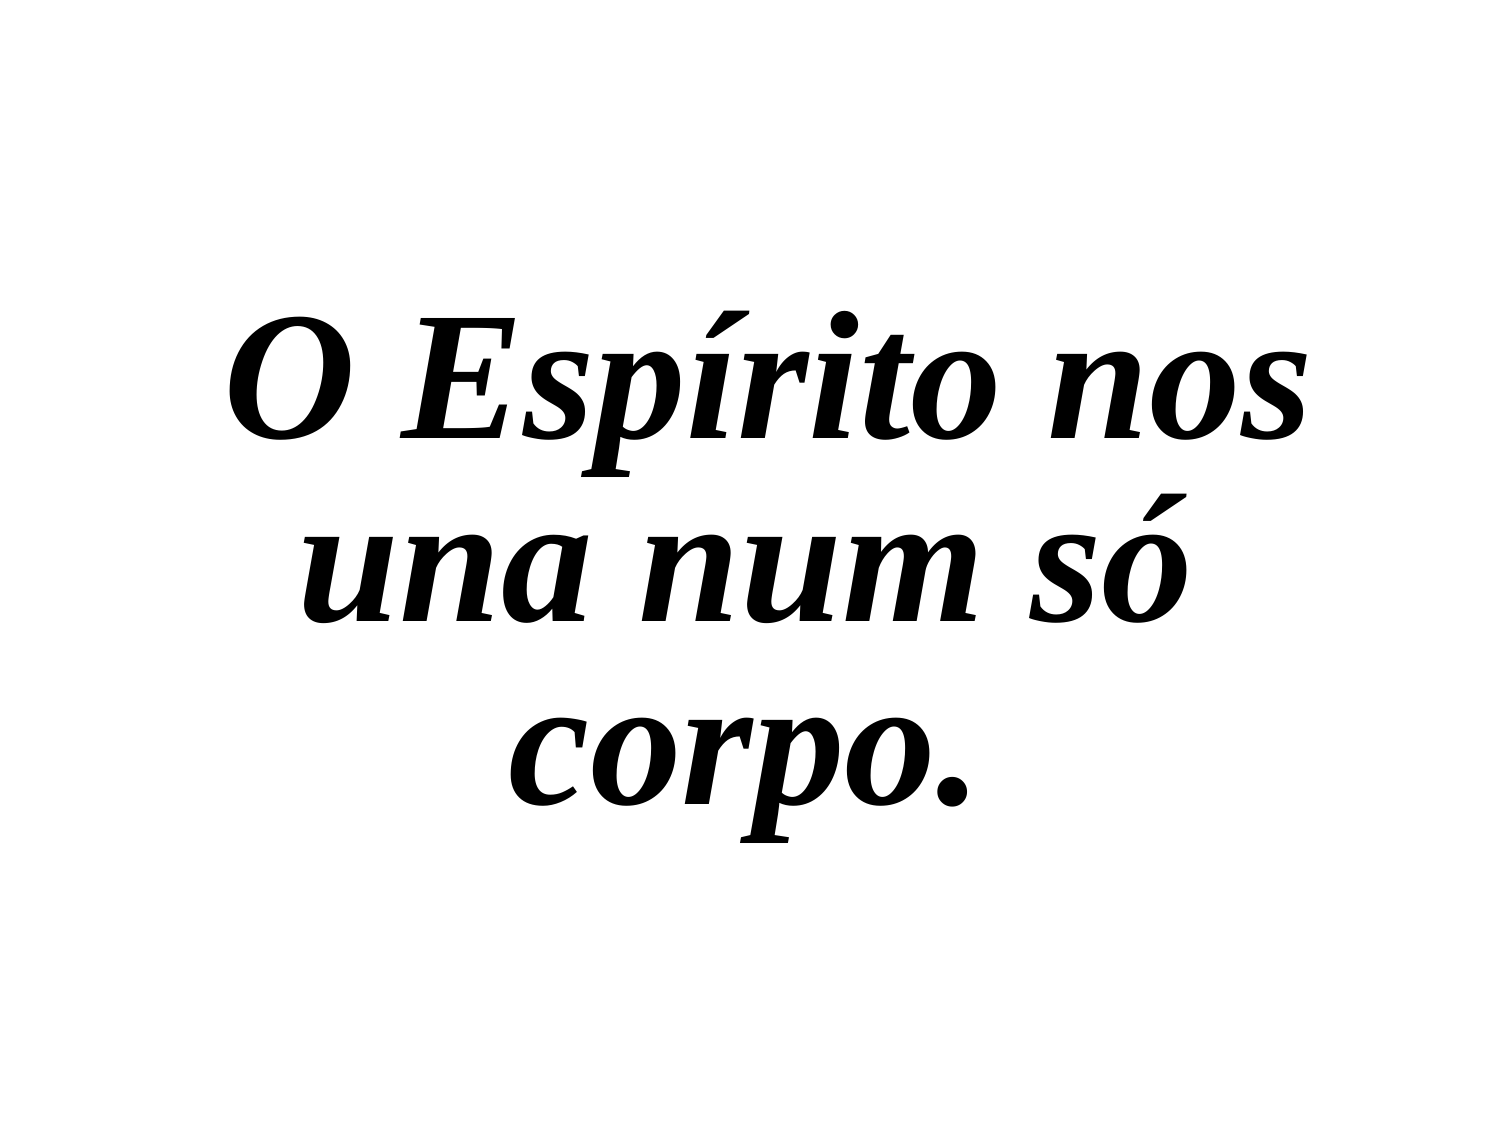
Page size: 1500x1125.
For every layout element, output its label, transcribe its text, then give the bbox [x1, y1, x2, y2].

list O Espírito nos una num só corpo. [47, 85, 1445, 1048]
